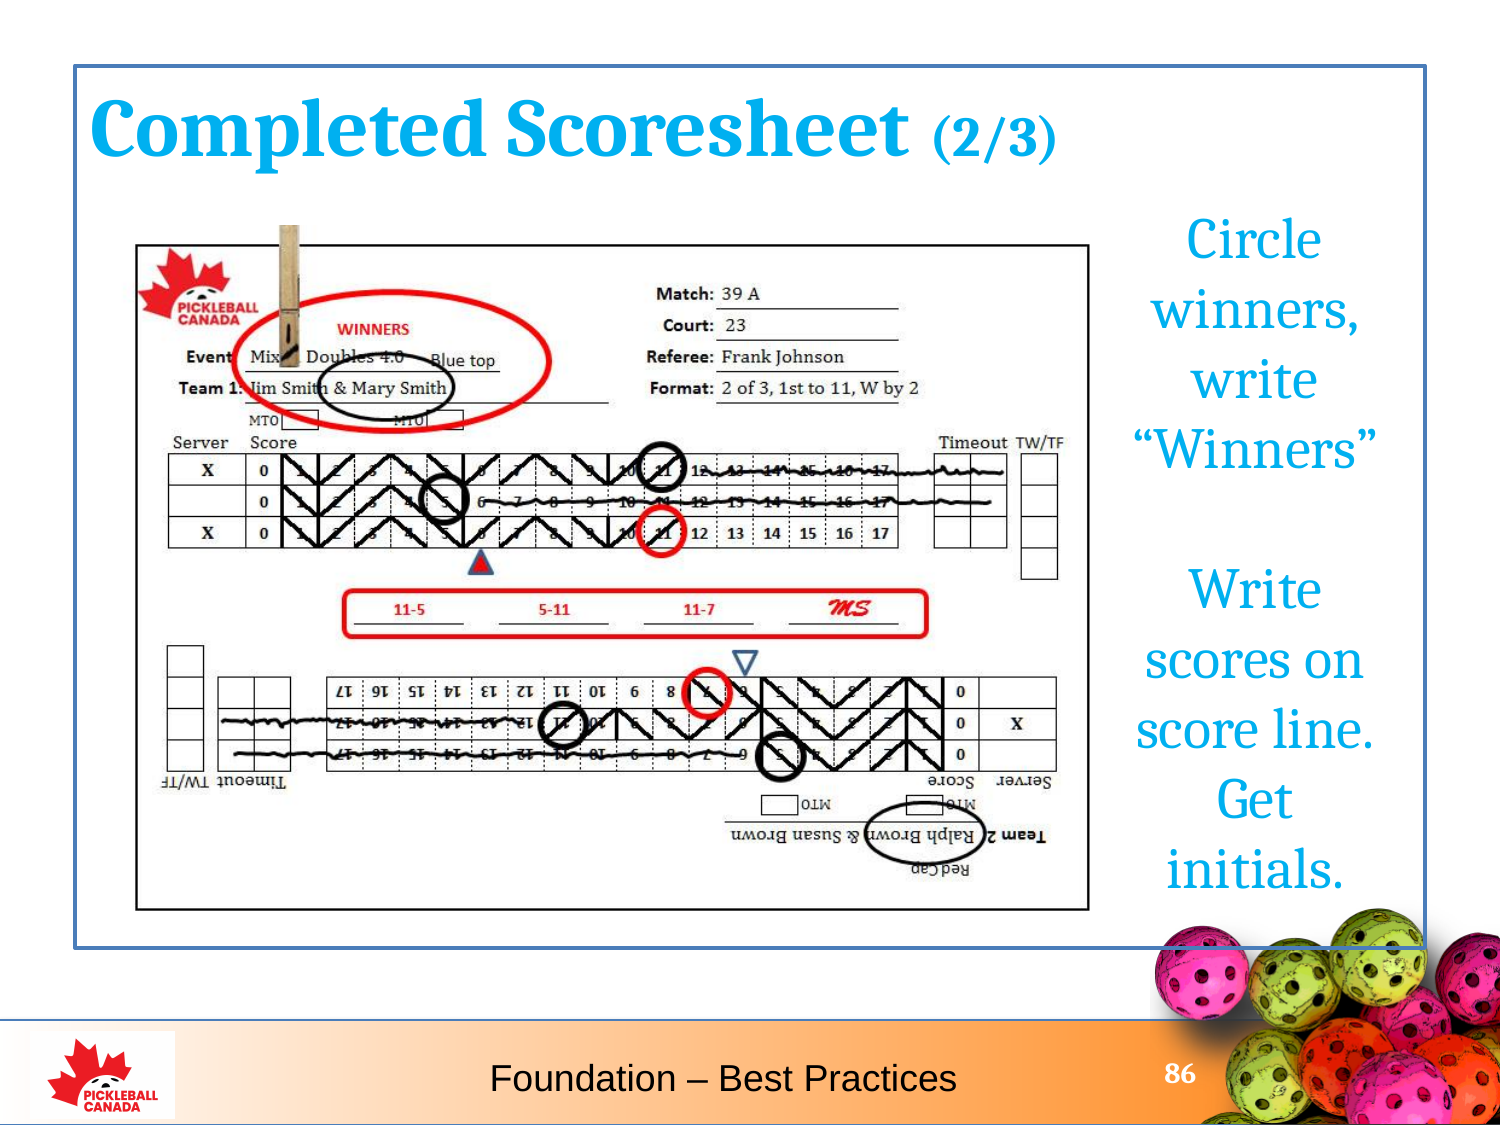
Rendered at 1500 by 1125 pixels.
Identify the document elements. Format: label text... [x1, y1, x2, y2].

picture [1150, 900, 1500, 1125]
text_box Completed Scoresheet (2/3) [75, 65, 1425, 948]
picture [30, 1031, 175, 1119]
text_box Circle winners, write “Winners” Write scores on score line. Get initials. [1107, 192, 1403, 900]
picture [104, 224, 1121, 935]
